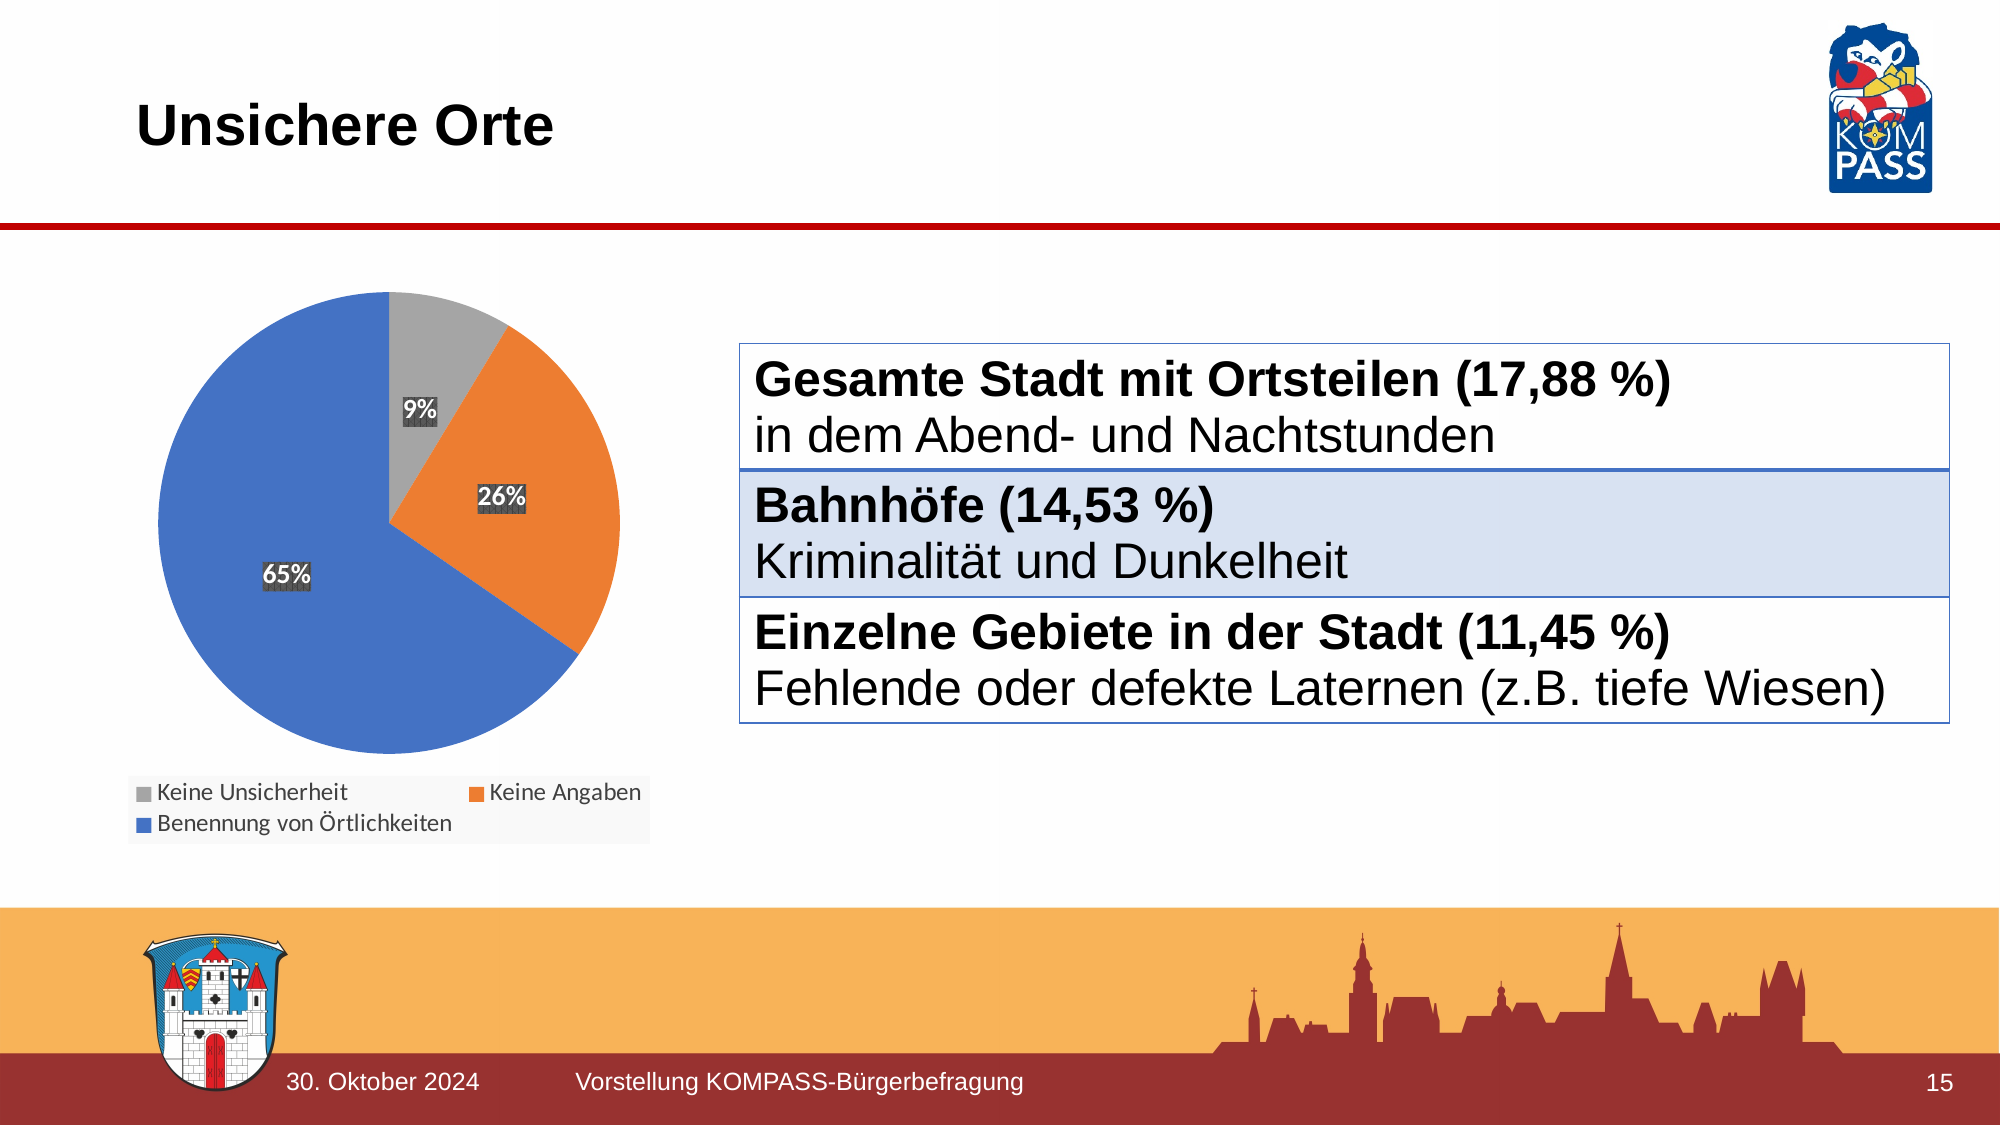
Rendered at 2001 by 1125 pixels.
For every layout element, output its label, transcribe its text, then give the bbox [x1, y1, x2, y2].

table_cell Einzelne Gebiete in der Stadt (11,45 %) Fehlende oder defekte Laternen (z.B. tiefe Wiesen) [756, 598, 1949, 722]
picture [0, 0, 2000, 223]
slide_number 15 [1792, 1058, 1969, 1119]
footer Vorstellung KOMPASS-Bürgerbefragung [560, 1058, 1729, 1119]
table_header Gesamte Stadt mit Ortsteilen (17,88 %) in dem Abend- und Nachtstunden [756, 344, 1949, 468]
slide_number 30. Oktober 2024 [271, 1058, 546, 1119]
text_box Unsichere Orte [121, 59, 1828, 194]
table_cell Bahnhöfe (14,53 %) Kriminalität und Dunkelheit [756, 472, 1949, 596]
chart [22, 280, 756, 844]
picture [0, 230, 2000, 1125]
